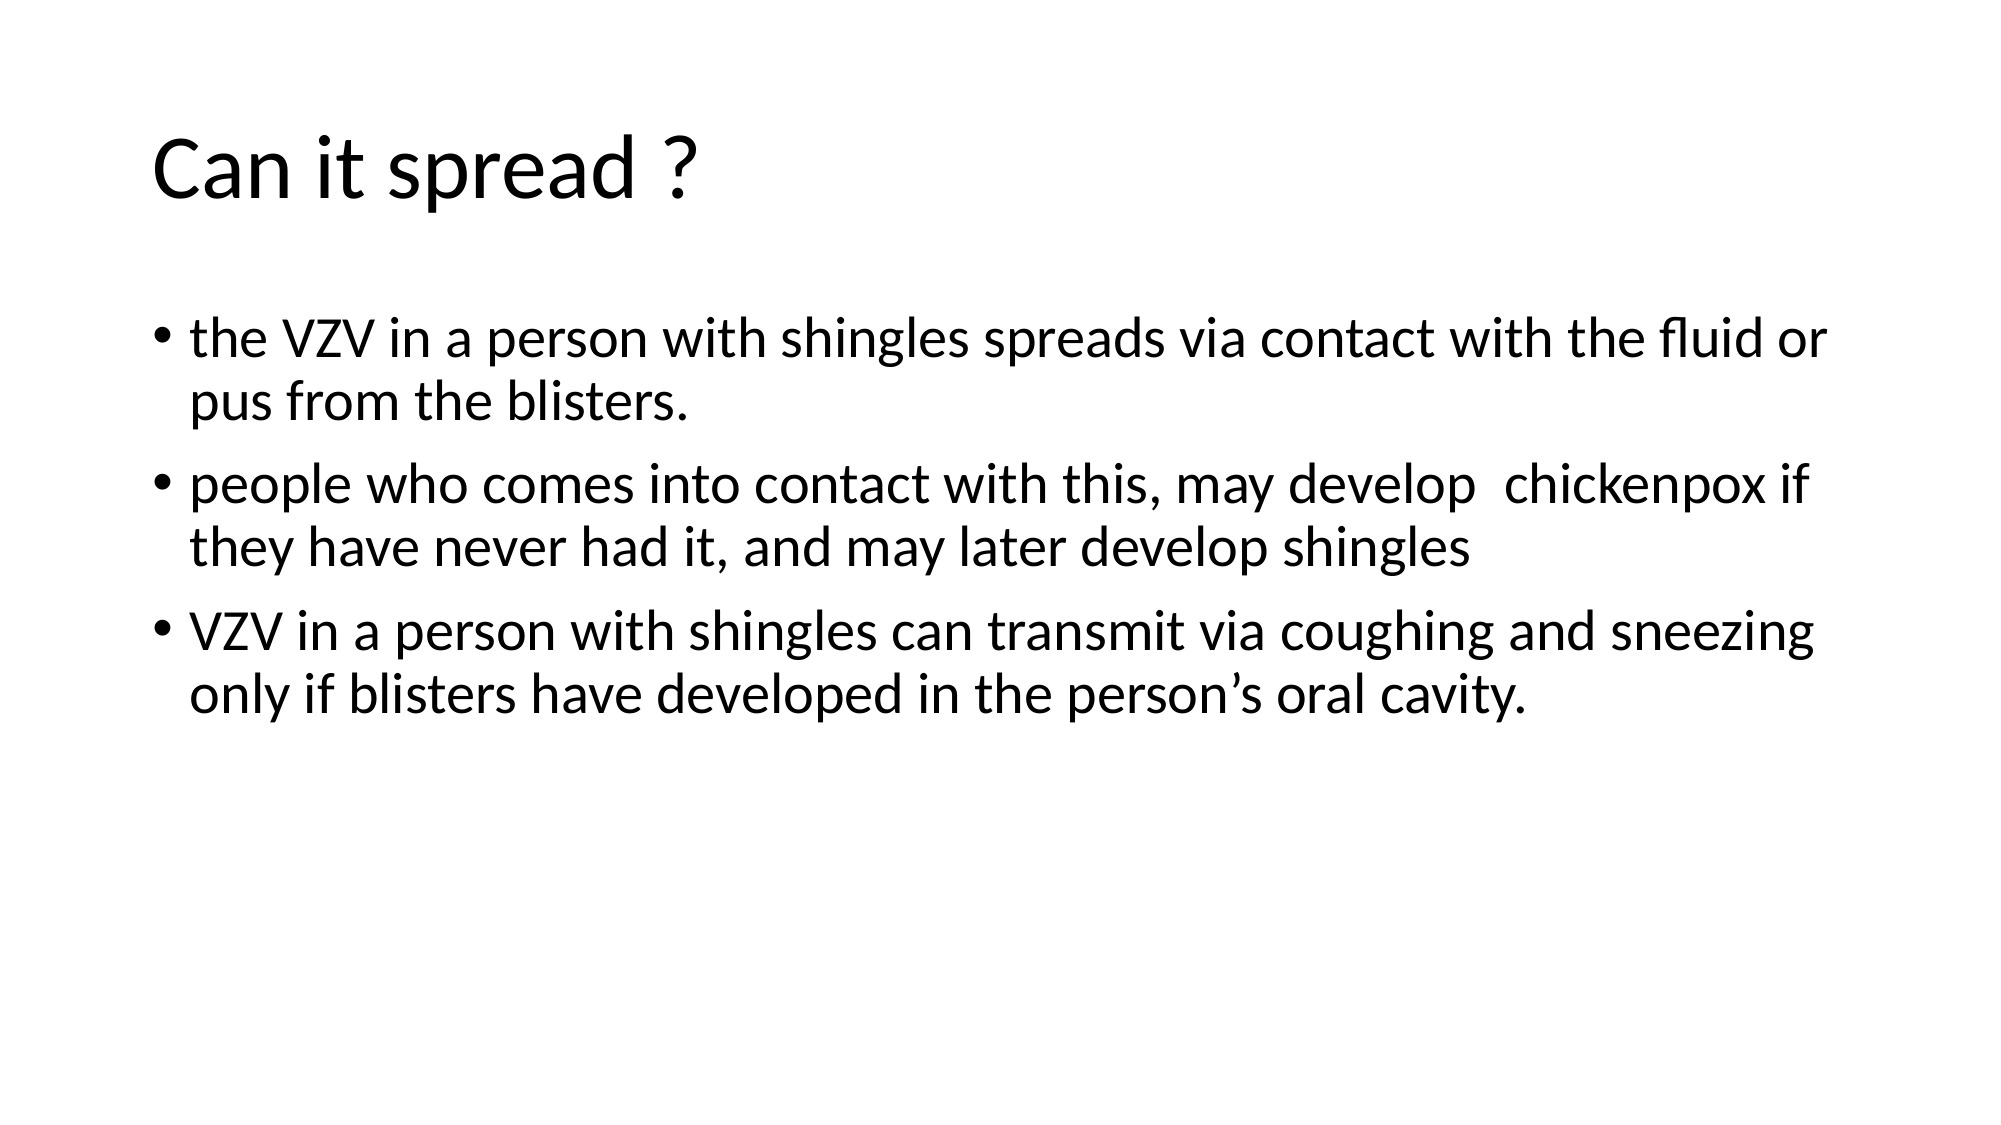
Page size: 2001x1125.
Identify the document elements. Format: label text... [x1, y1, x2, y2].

title Can it spread ? [137, 59, 1863, 278]
list the VZV in a person with shingles spreads via contact with the fluid or pus from the blisters. people who comes into contact with this, may develop chickenpox if they have never had it, and may later develop shingles VZV in a person with shingles can transmit via coughing and sneezing only if blisters have developed in the person’s oral cavity. [137, 299, 1863, 1014]
